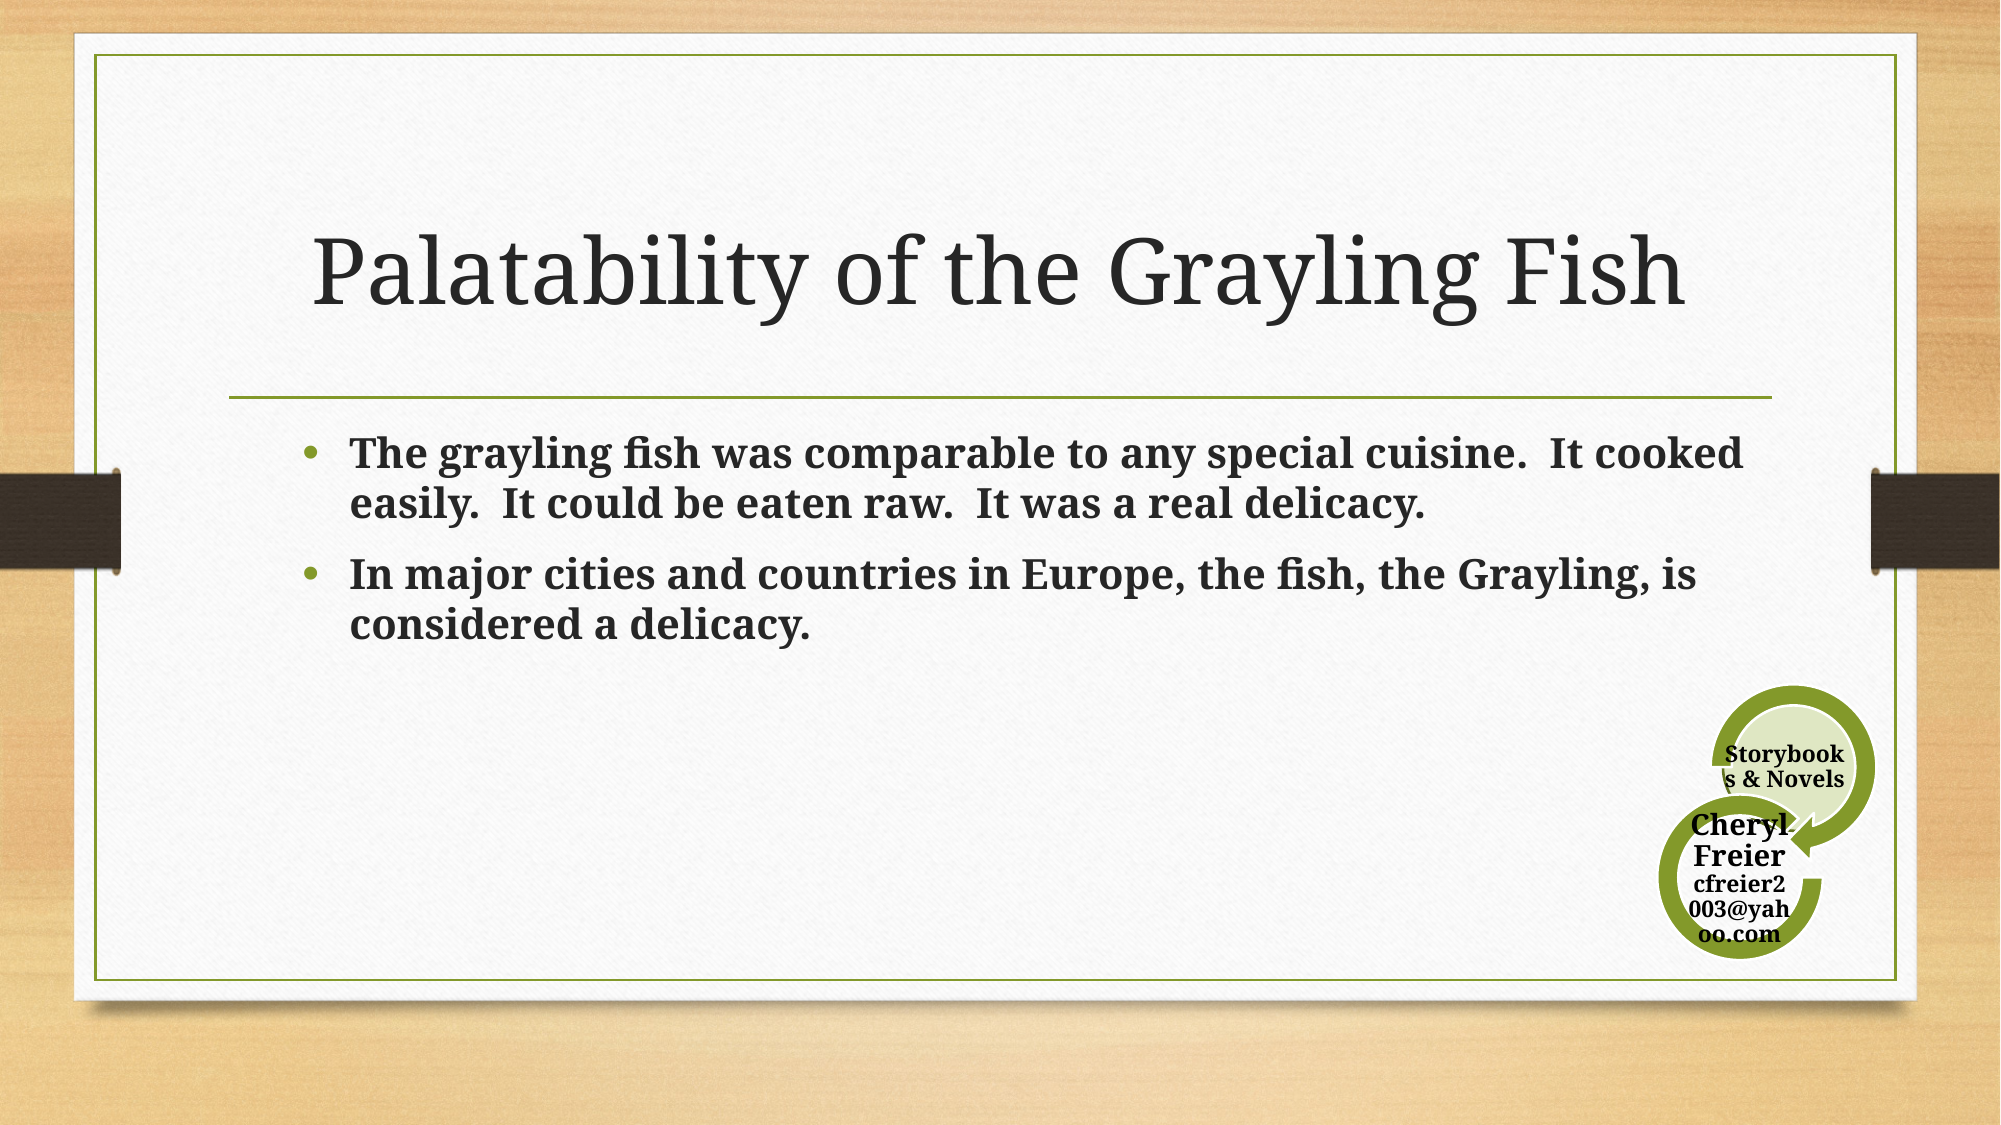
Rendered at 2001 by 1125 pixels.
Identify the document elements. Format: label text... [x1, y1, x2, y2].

picture [0, 0, 2001, 1125]
title Palatability of the Grayling Fish [212, 161, 1788, 375]
list The grayling fish was comparable to any special cuisine. It cooked easily. It could be eaten raw. It was a real delicacy. In major cities and countries in Europe, the fish, the Grayling, is considered a delicacy. [212, 419, 1788, 964]
